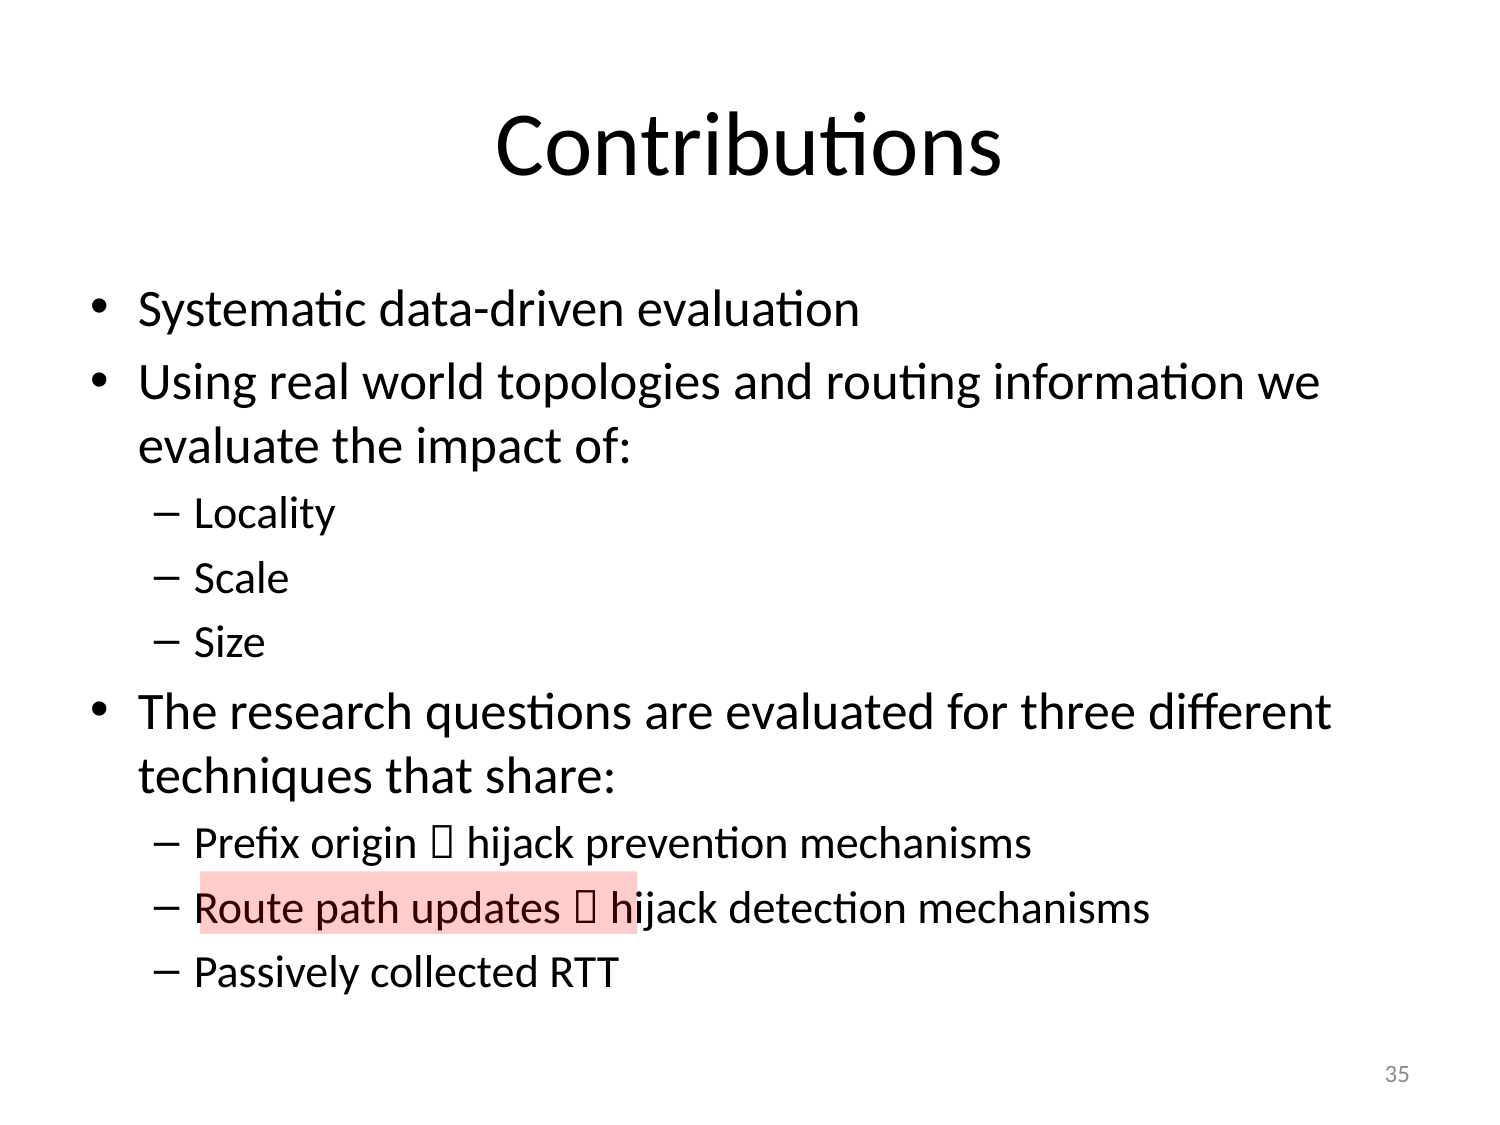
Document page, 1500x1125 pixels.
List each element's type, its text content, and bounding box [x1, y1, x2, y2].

title Contributions [75, 45, 1425, 233]
list Systematic data-driven evaluation Using real world topologies and routing information we evaluate the impact of: Locality Scale Size The research questions are evaluated for three different techniques that share: Prefix origin  hijack prevention mechanisms Route path updates  hijack detection mechanisms Passively collected RTT [75, 266, 1425, 1009]
slide_number 35 [1074, 1042, 1425, 1103]
text_box [199, 871, 638, 934]
